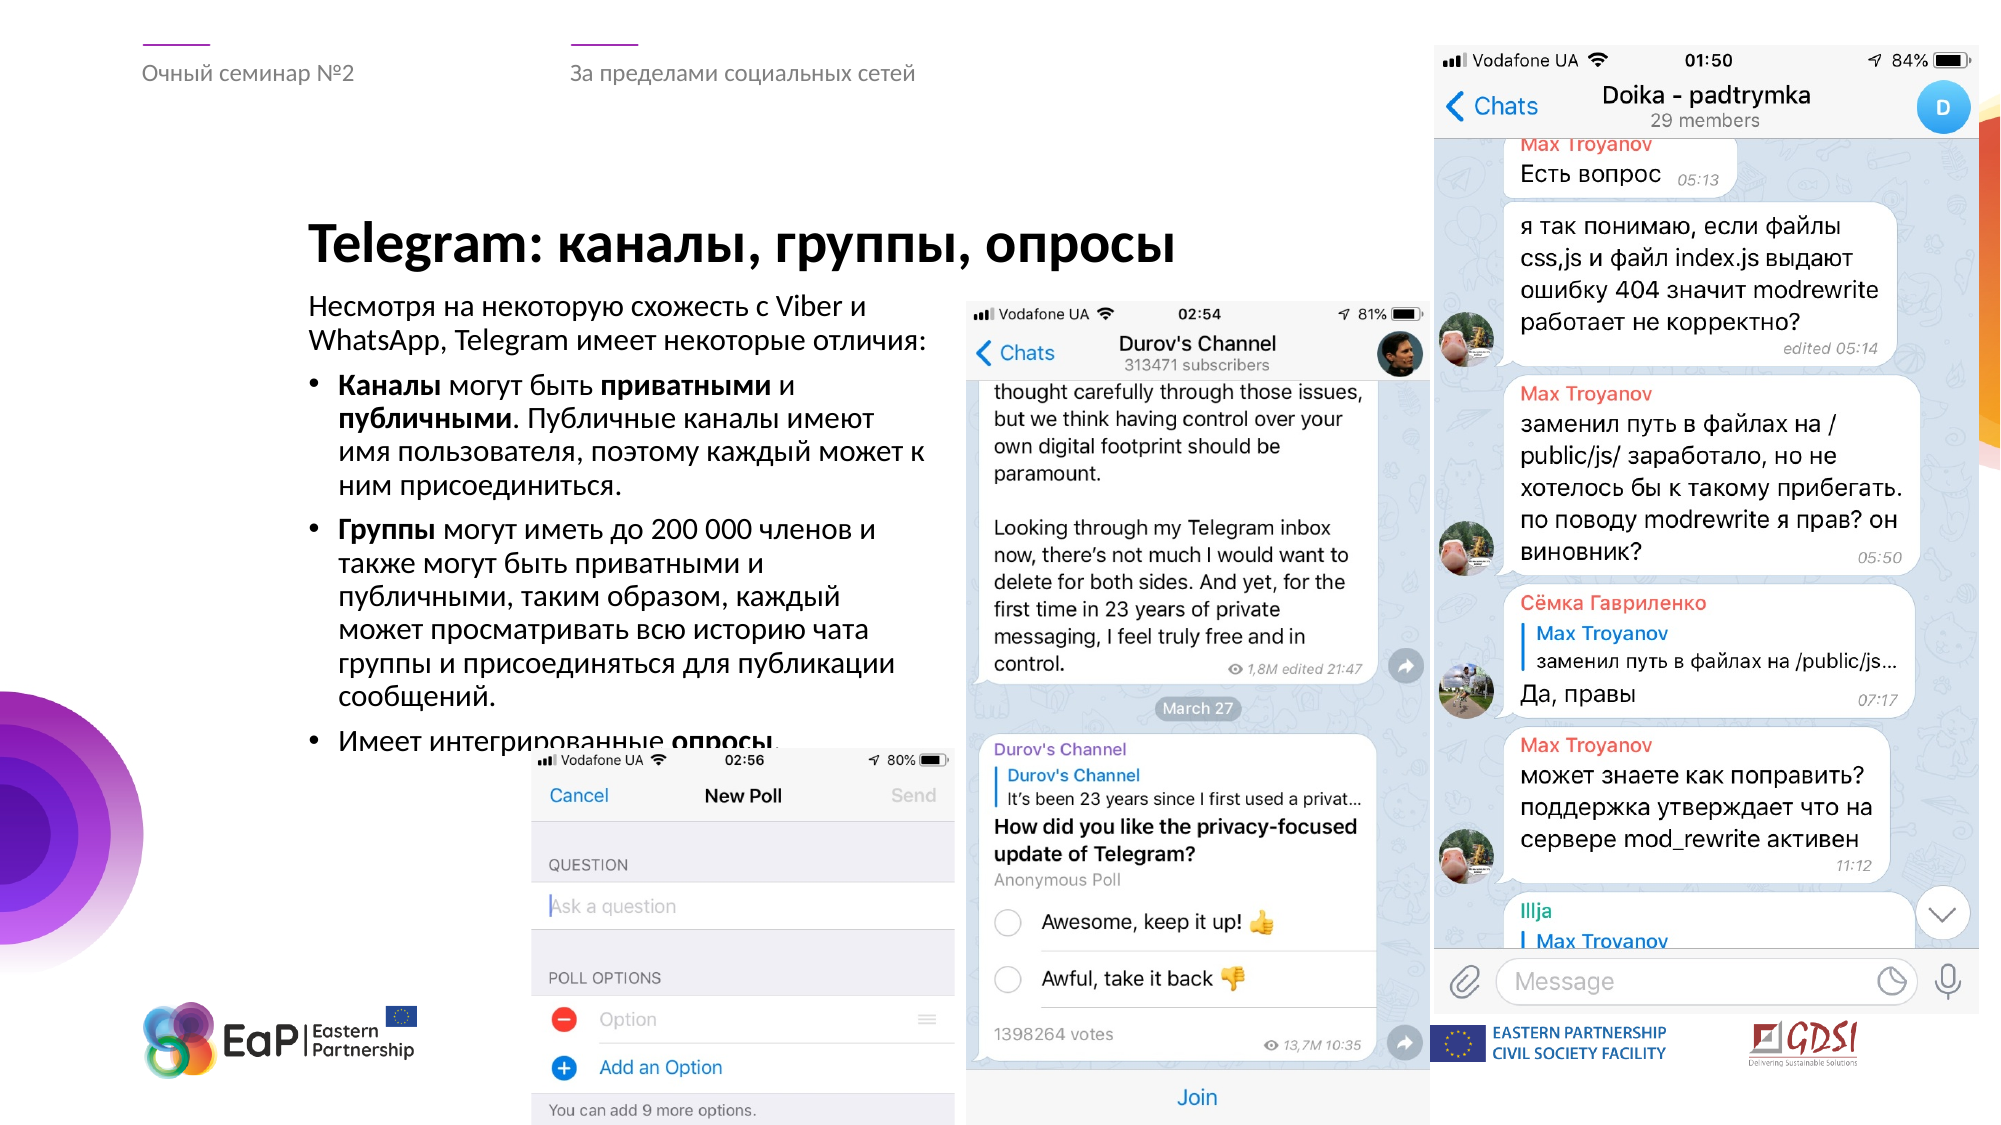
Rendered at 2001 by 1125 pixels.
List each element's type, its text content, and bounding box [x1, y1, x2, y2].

list Очный семинар №2 [126, 52, 507, 137]
list Несмотря на некоторую схожесть с Viber и WhatsApp, Telegram имеет некоторые отличия: Каналы могут быть приватными и публичными. Публичные каналы имеют имя пользователя, поэтому каждый может к ним присоединиться. Группы могут иметь до 200 000 членов и также могут быть приватными и публичными, таким образом, каждый может просматривать всю историю чата группы и присоединяться для публикации сообщений. Имеет интегрированные опросы. [293, 282, 947, 768]
title Telegram: каналы, группы, опросы [293, 204, 1434, 297]
picture [0, 0, 2001, 1125]
list За пределами социальных сетей [554, 52, 935, 137]
